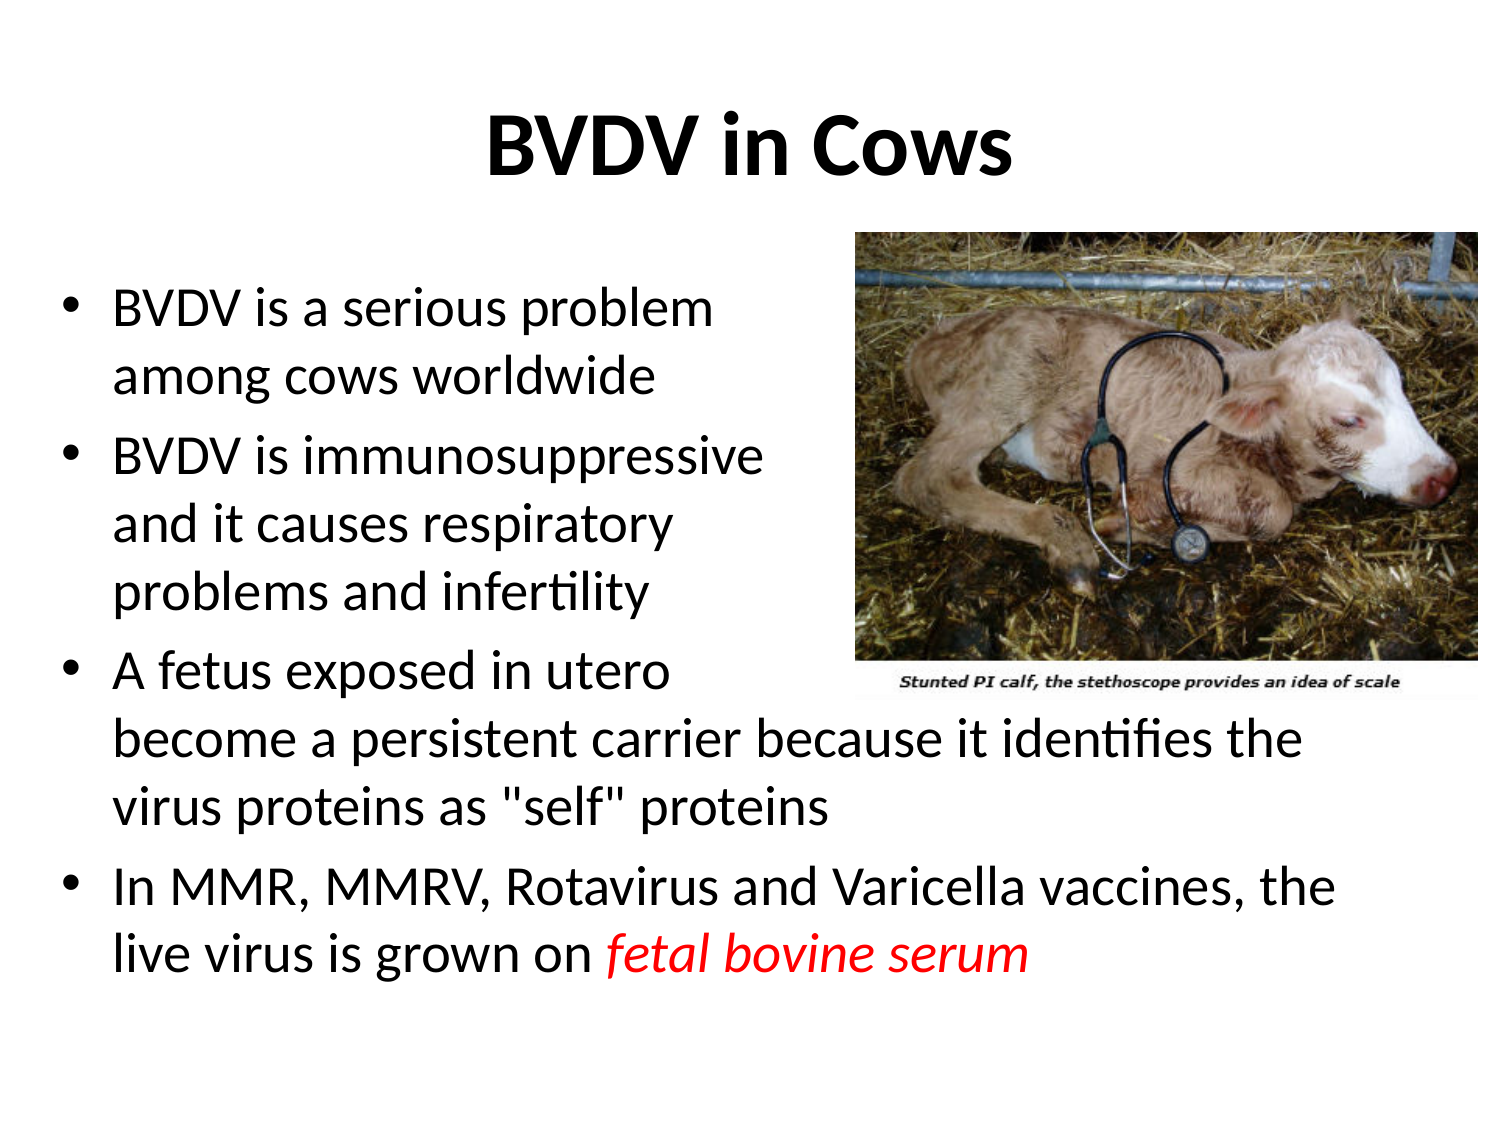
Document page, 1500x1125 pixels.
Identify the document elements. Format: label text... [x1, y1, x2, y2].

picture [855, 232, 1479, 700]
title BVDV in Cows [75, 45, 1425, 233]
list BVDV is a serious problem among cows worldwide BVDV is immunosuppressive and it causes respiratory problems and infertility A fetus exposed in utero can become a persistent carrier because it identifies the virus proteins as "self" proteins In MMR, MMRV, Rotavirus and Varicella vaccines, the live virus is grown on fetal bovine serum [46, 262, 1397, 1005]
